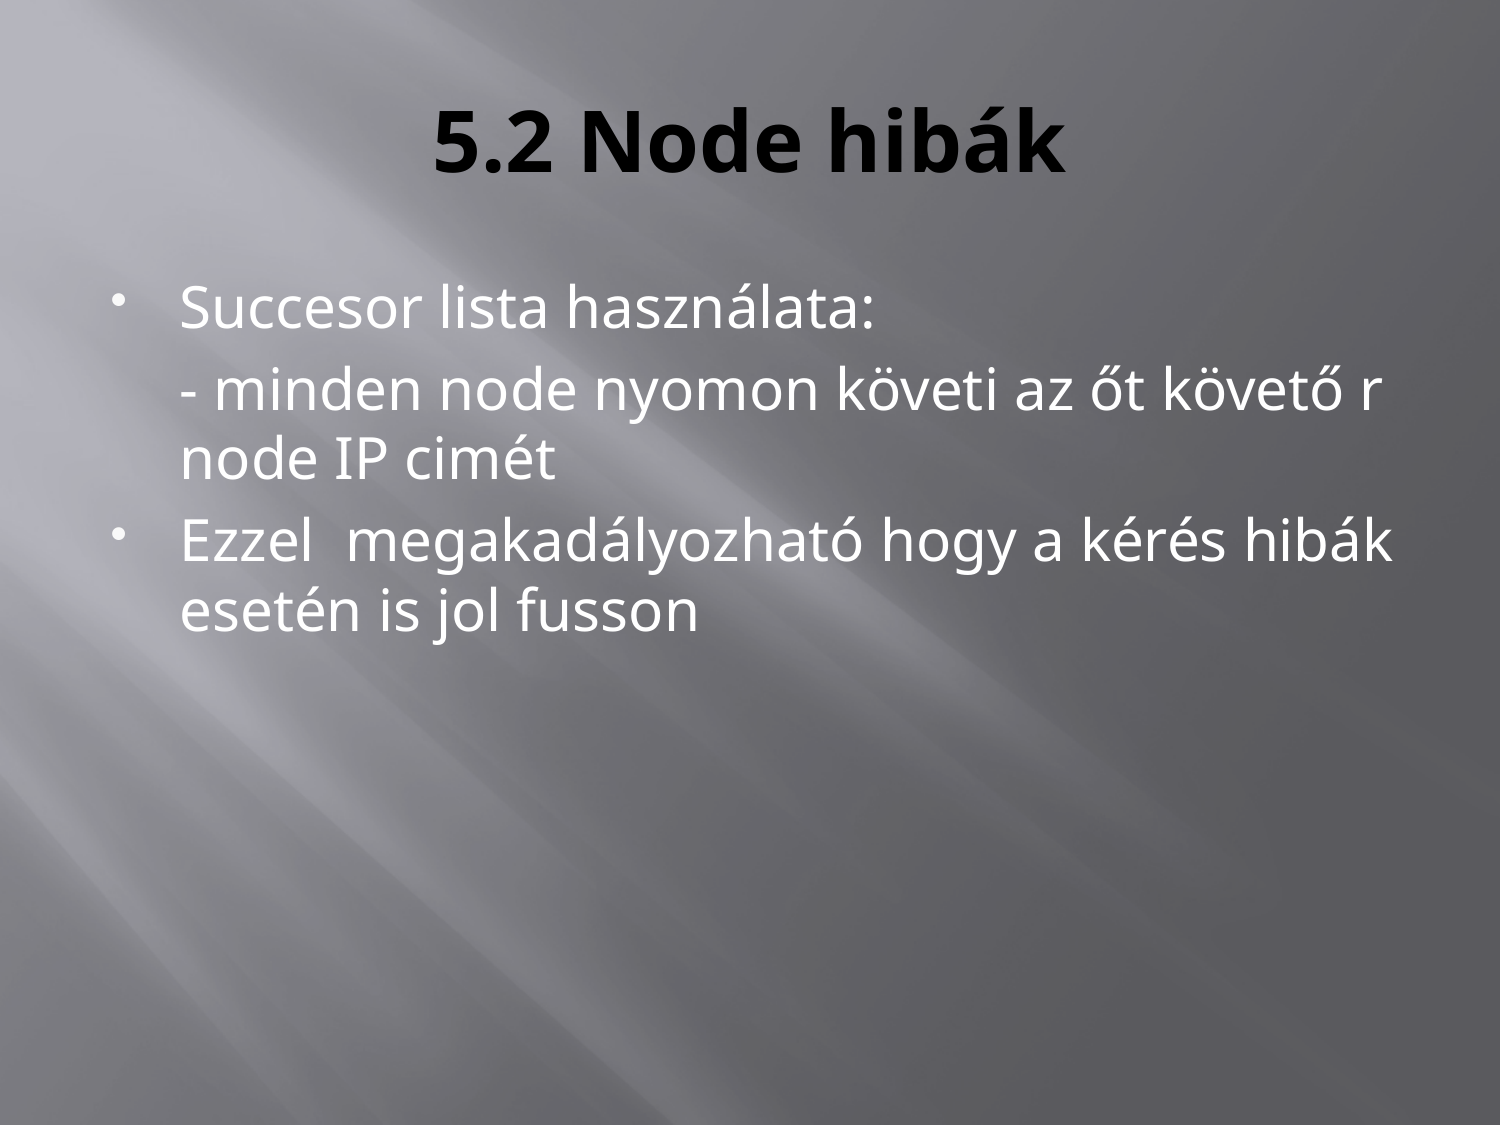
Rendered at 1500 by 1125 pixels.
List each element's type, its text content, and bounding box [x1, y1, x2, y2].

title 5.2 Node hibák [75, 45, 1425, 233]
list Succesor lista használata: - minden node nyomon követi az őt követő r node IP cimét Ezzel megakadályozható hogy a kérés hibák esetén is jol fusson [75, 262, 1425, 1035]
